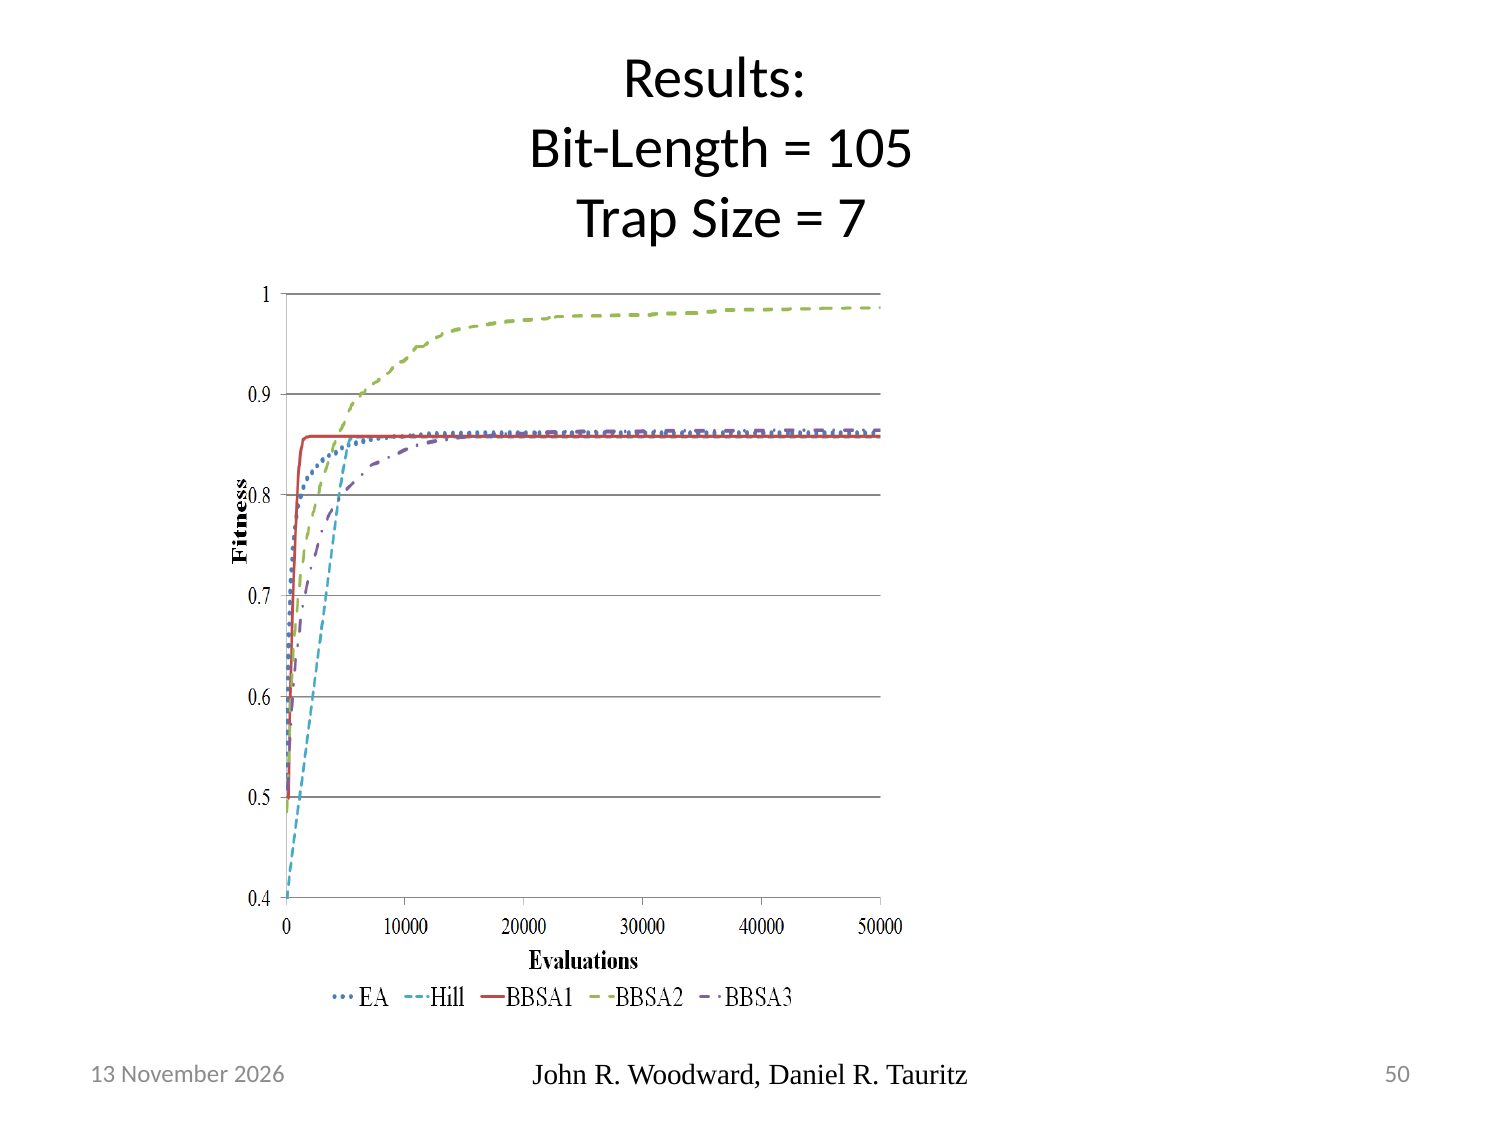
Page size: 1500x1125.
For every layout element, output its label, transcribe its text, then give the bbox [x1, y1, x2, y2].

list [215, 280, 908, 1024]
footer John R. Woodward, Daniel R. Tauritz [512, 1042, 988, 1103]
slide_number 50 [1074, 1042, 1425, 1103]
title Results: Bit-Length = 105 Trap Size = 7 [215, 50, 1229, 238]
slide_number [75, 1042, 425, 1103]
